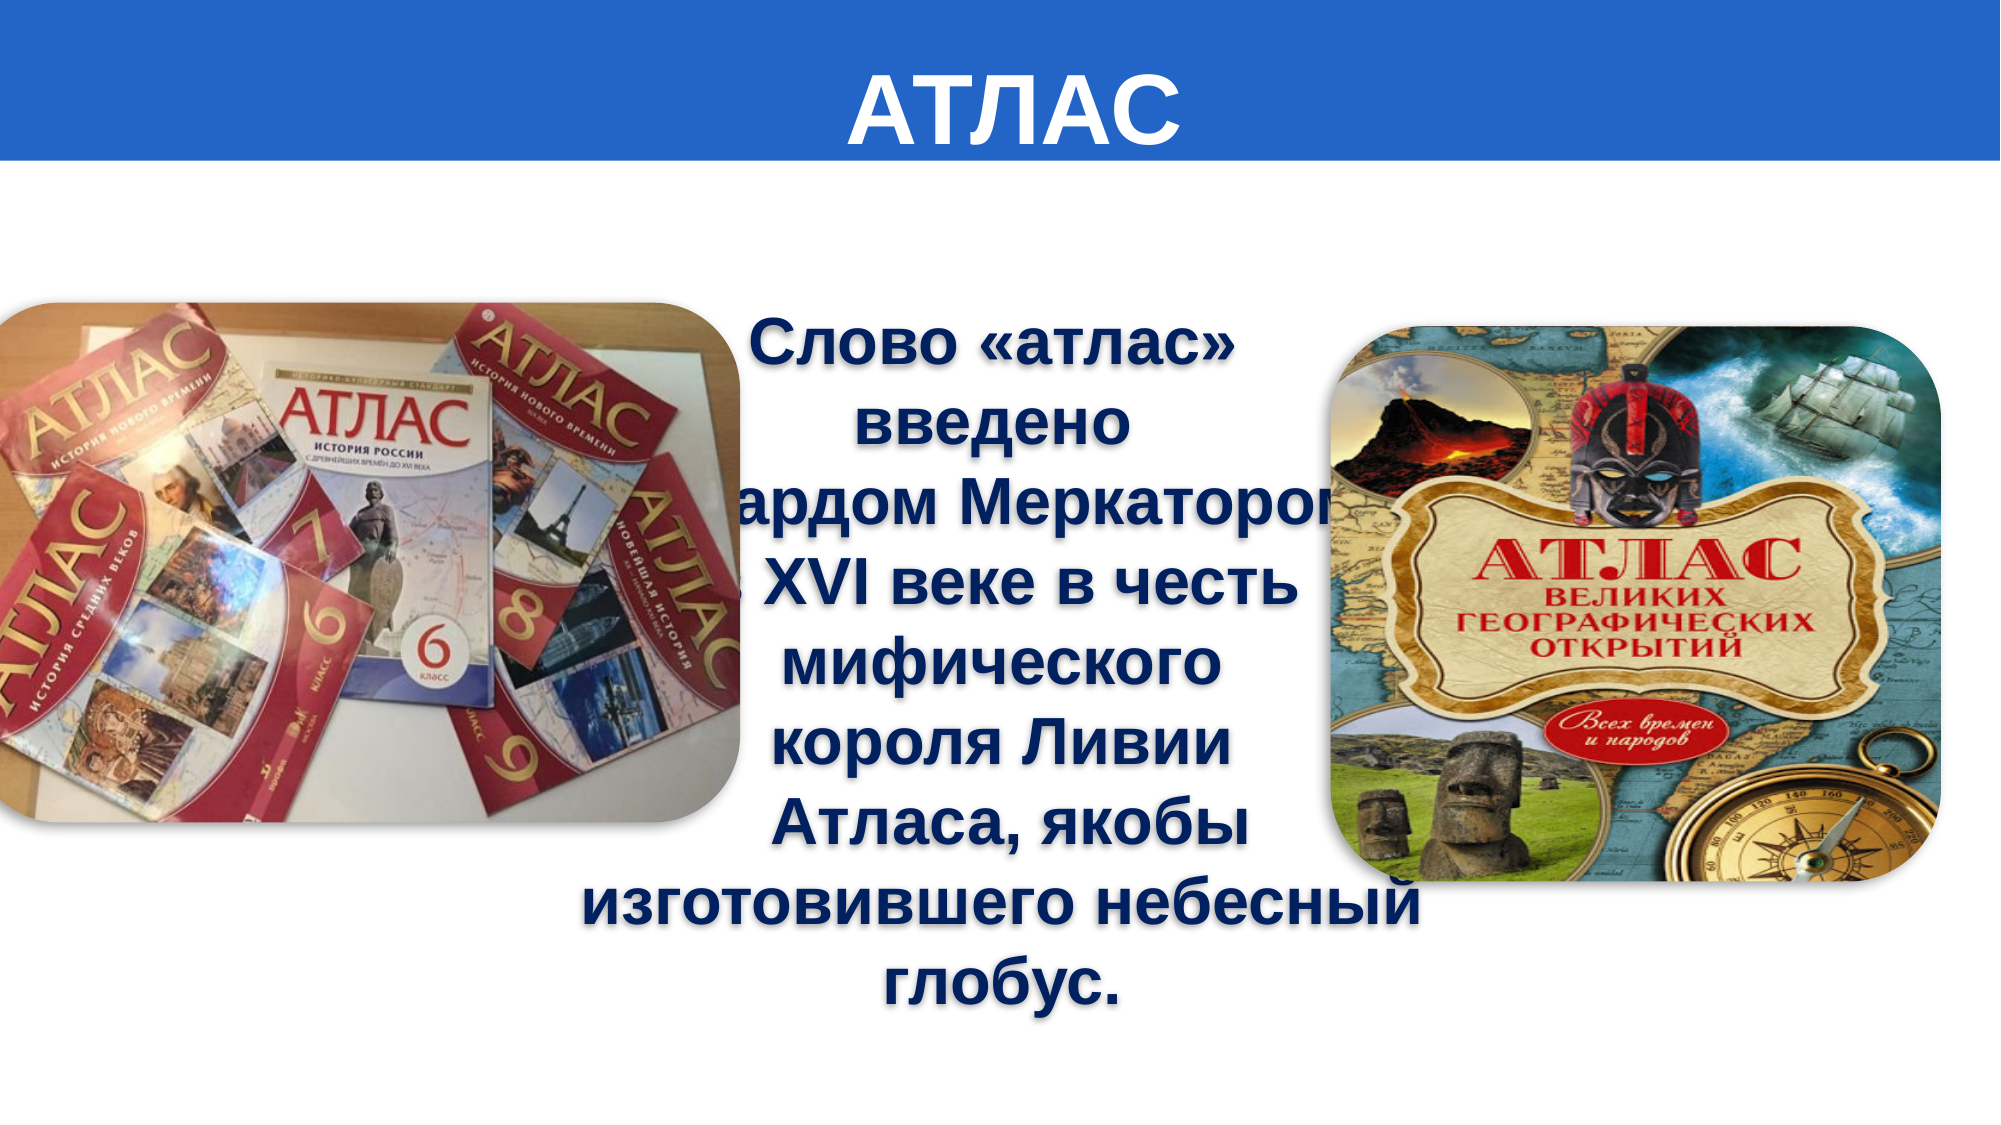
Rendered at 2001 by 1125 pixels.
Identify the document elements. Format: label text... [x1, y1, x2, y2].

picture [1330, 326, 1942, 882]
text_box АТЛАС [0, 0, 2000, 161]
text_box Слово «атлас» введено Герардом Меркатором в XVI веке в честь мифического короля Ливии Атласа, якобы изготовившего небесный глобус. [562, 290, 1442, 1026]
picture [0, 302, 741, 823]
